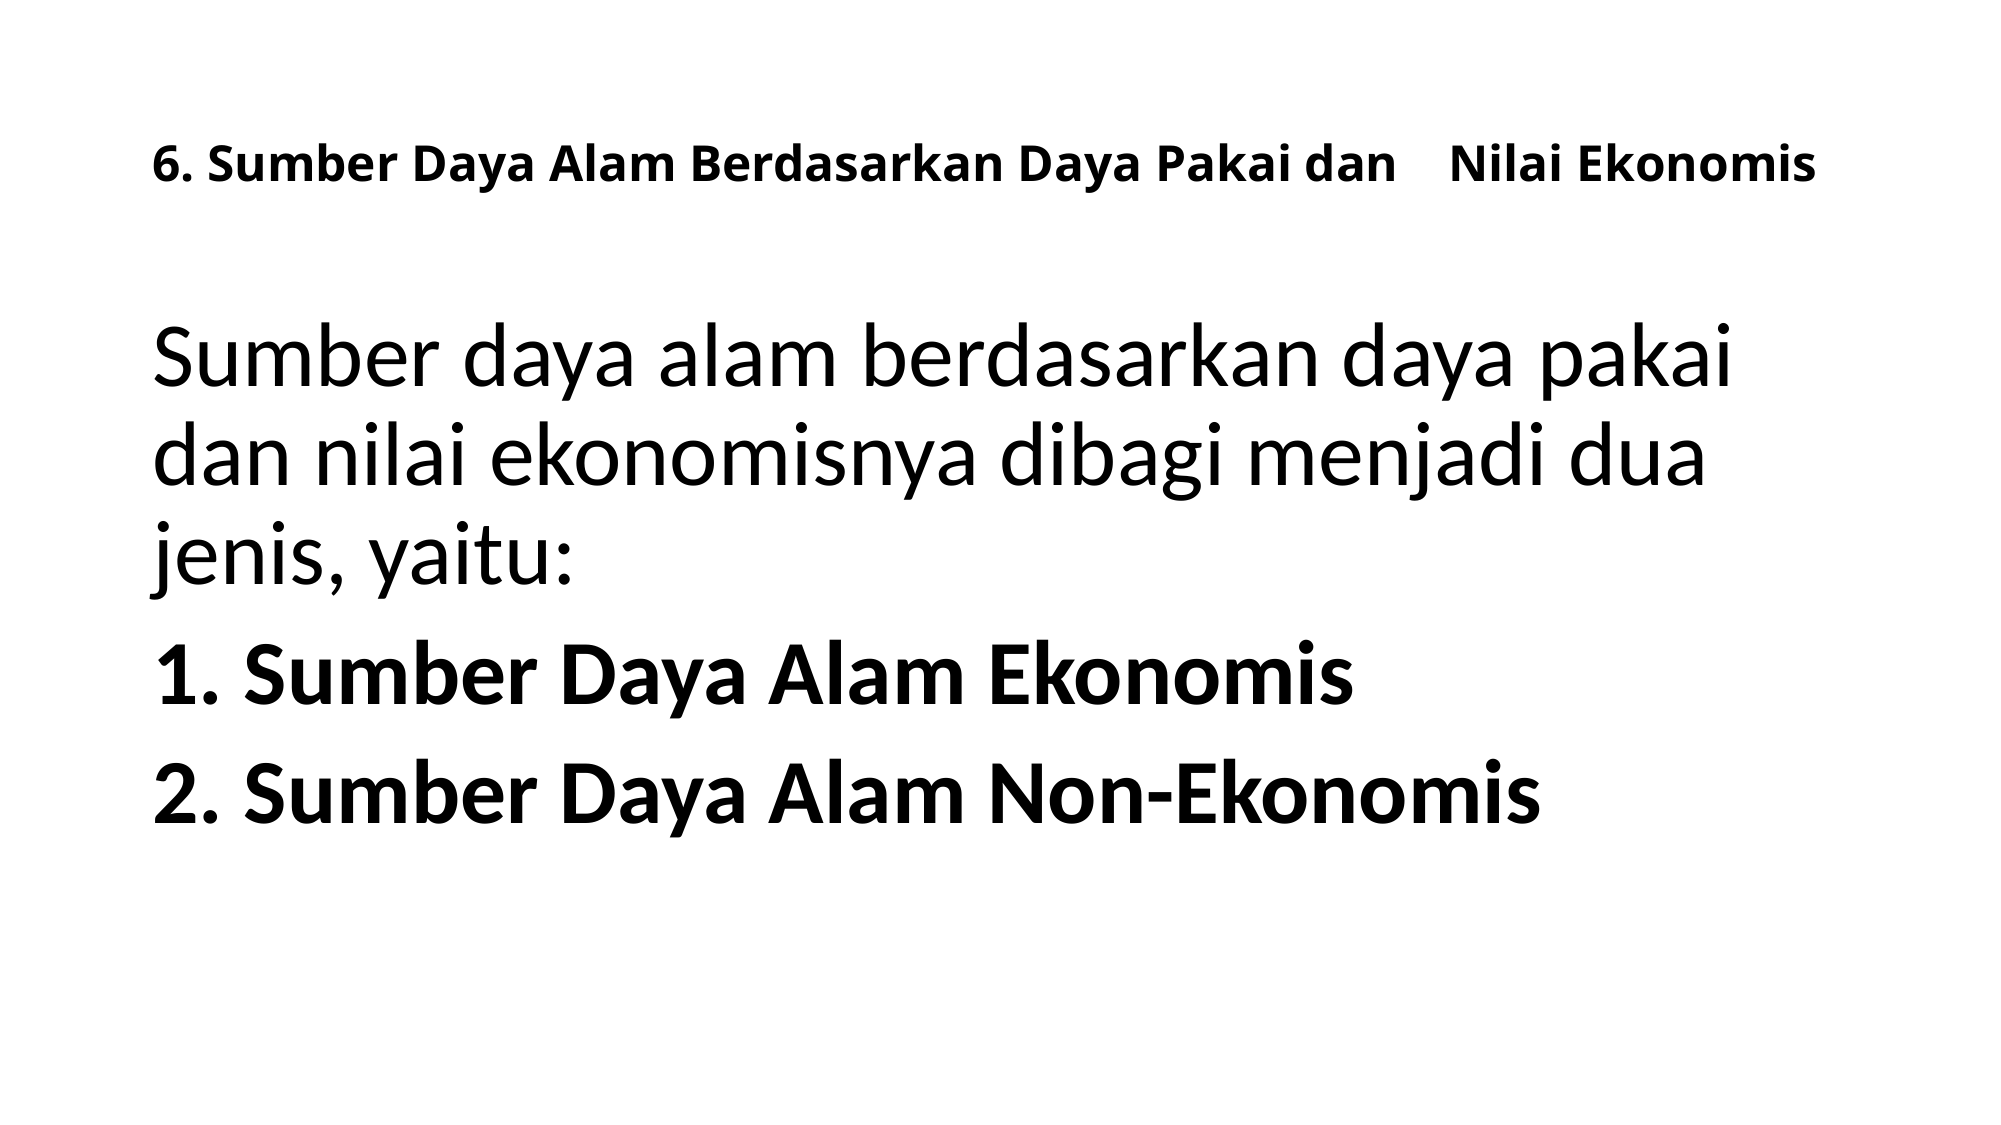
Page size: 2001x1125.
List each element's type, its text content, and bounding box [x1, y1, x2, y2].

list Sumber daya alam berdasarkan daya pakai dan nilai ekonomisnya dibagi menjadi dua jenis, yaitu: 1. Sumber Daya Alam Ekonomis 2. Sumber Daya Alam Non-Ekonomis [137, 299, 1863, 1014]
title 6. Sumber Daya Alam Berdasarkan Daya Pakai dan Nilai Ekonomis [137, 59, 1863, 278]
